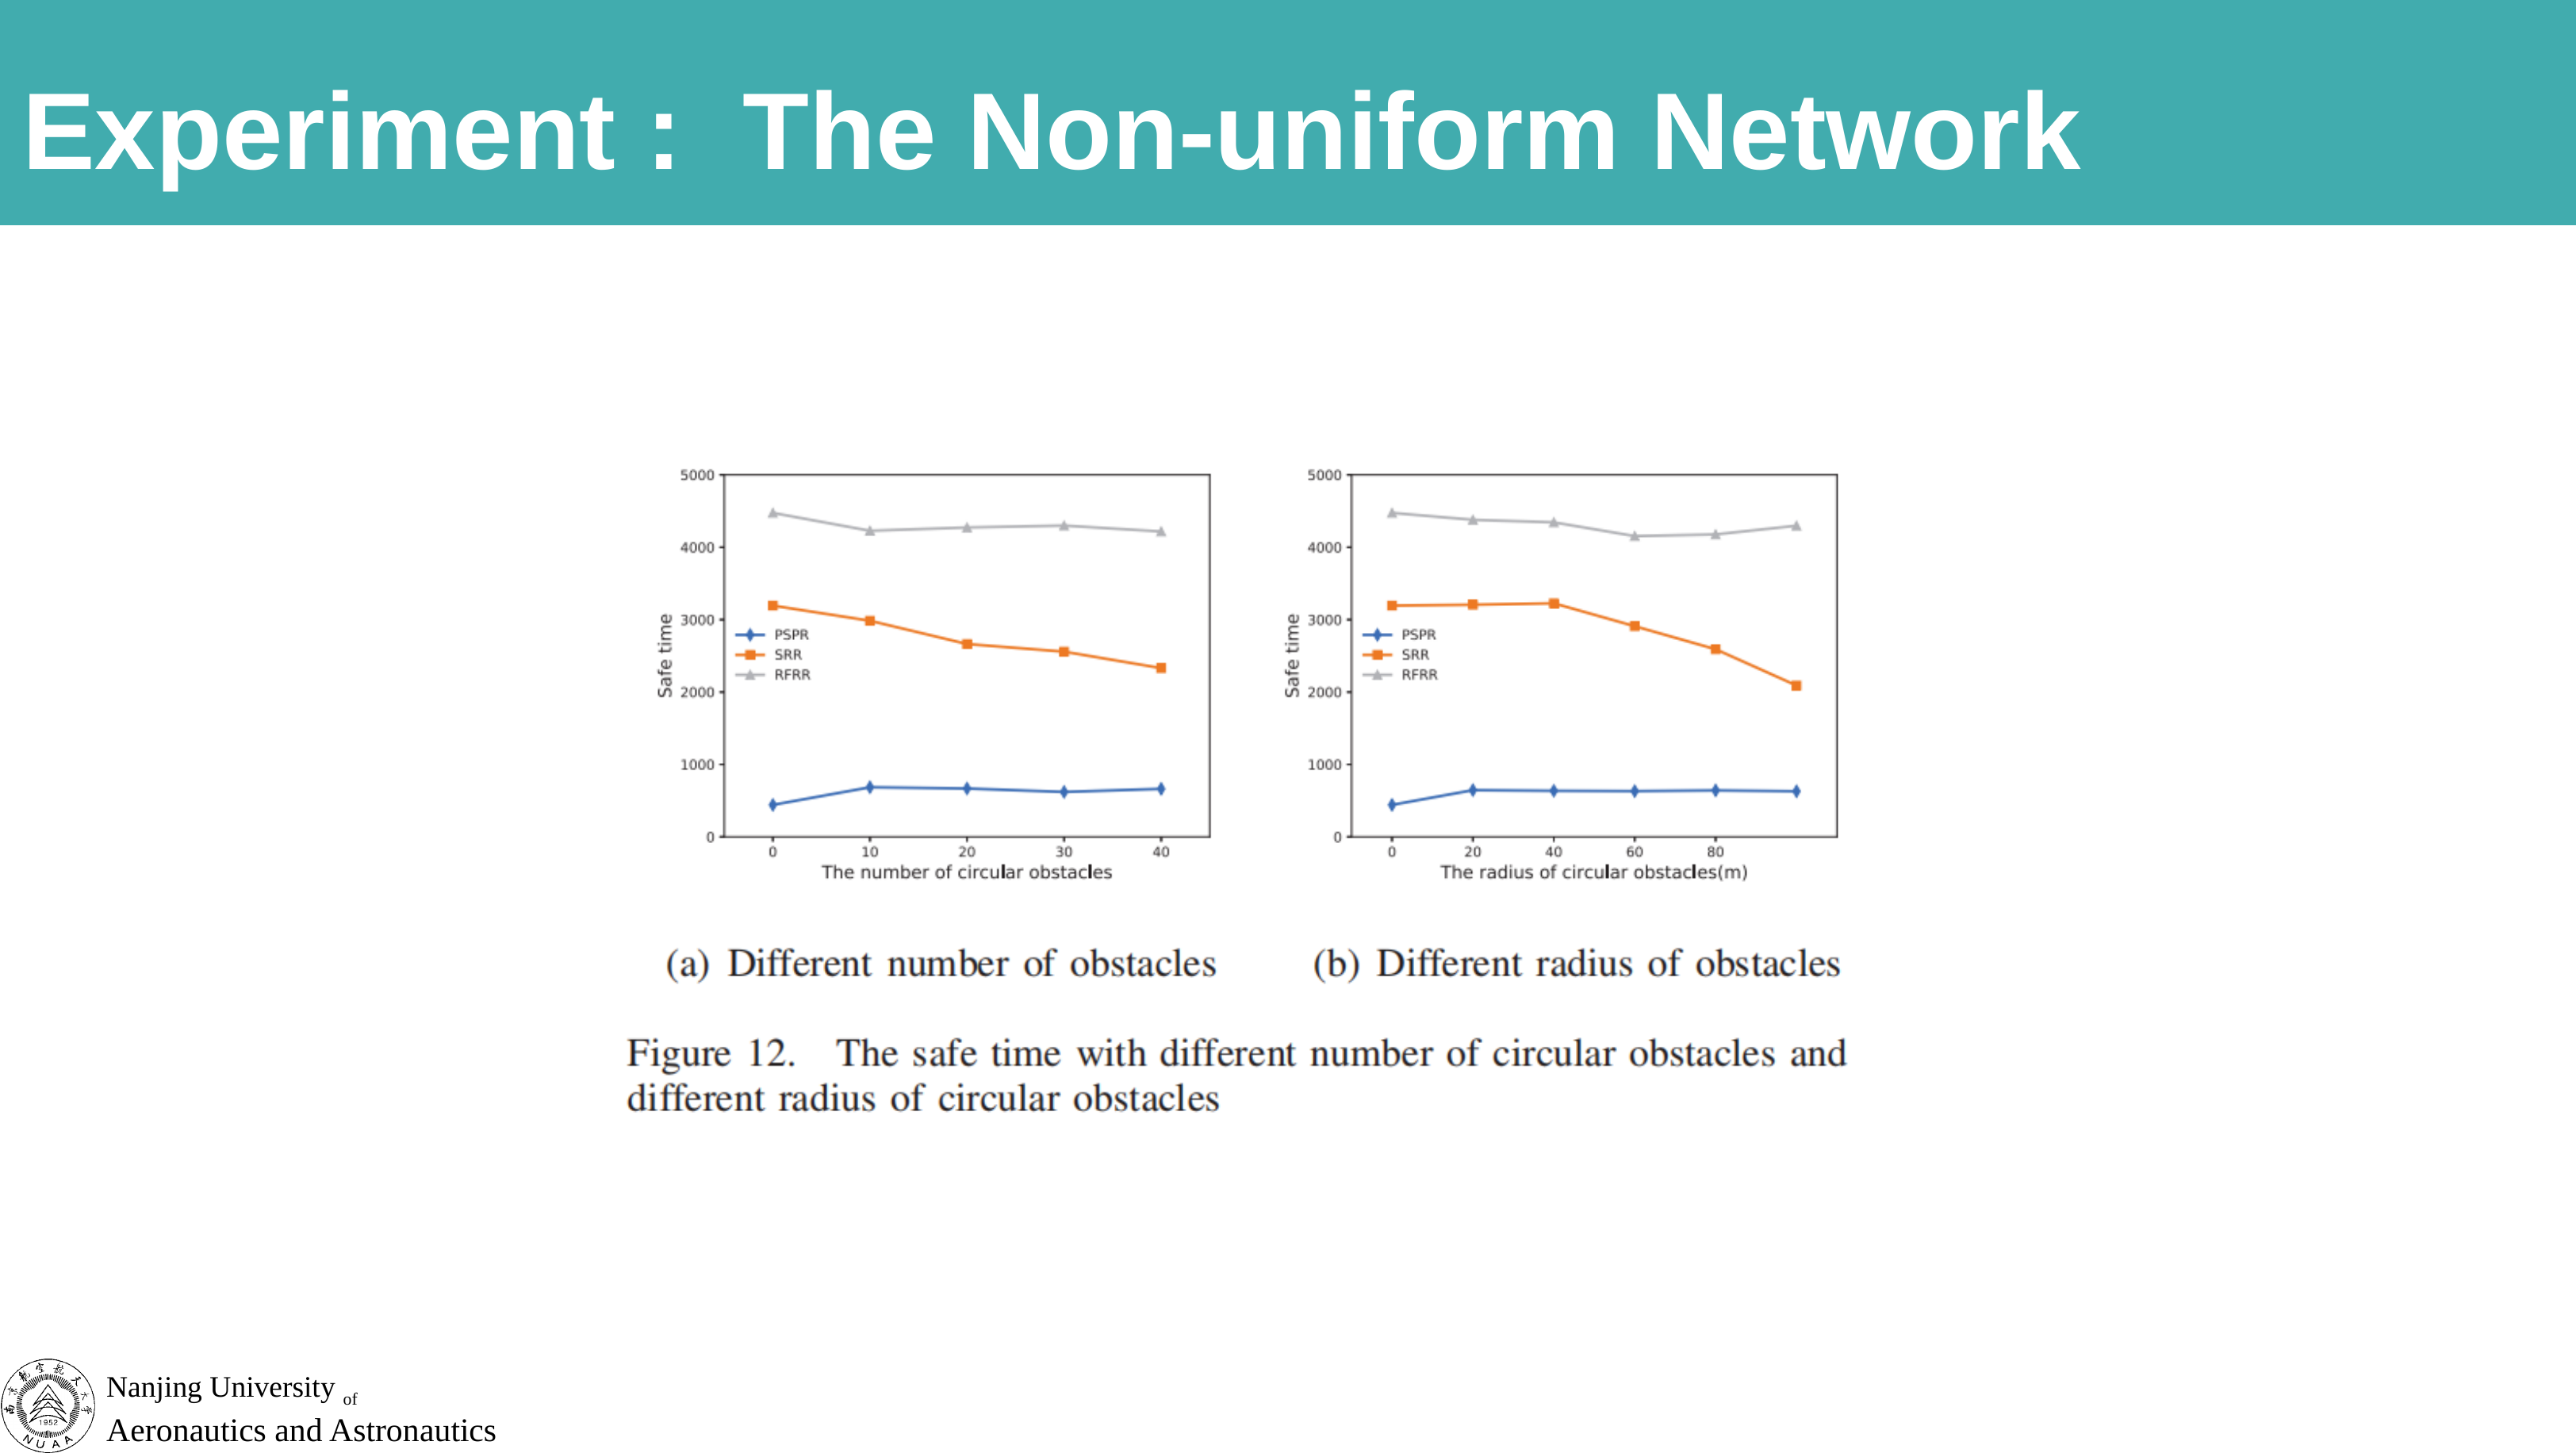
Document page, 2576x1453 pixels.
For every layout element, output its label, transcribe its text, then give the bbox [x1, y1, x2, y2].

text_box Nanjing University of Aeronautics and Astronautics [98, 1361, 623, 1453]
picture [0, 1358, 95, 1453]
picture [564, 437, 1902, 1144]
text_box [0, 0, 2576, 225]
title Experiment : The Non-uniform Network [21, 27, 2576, 303]
